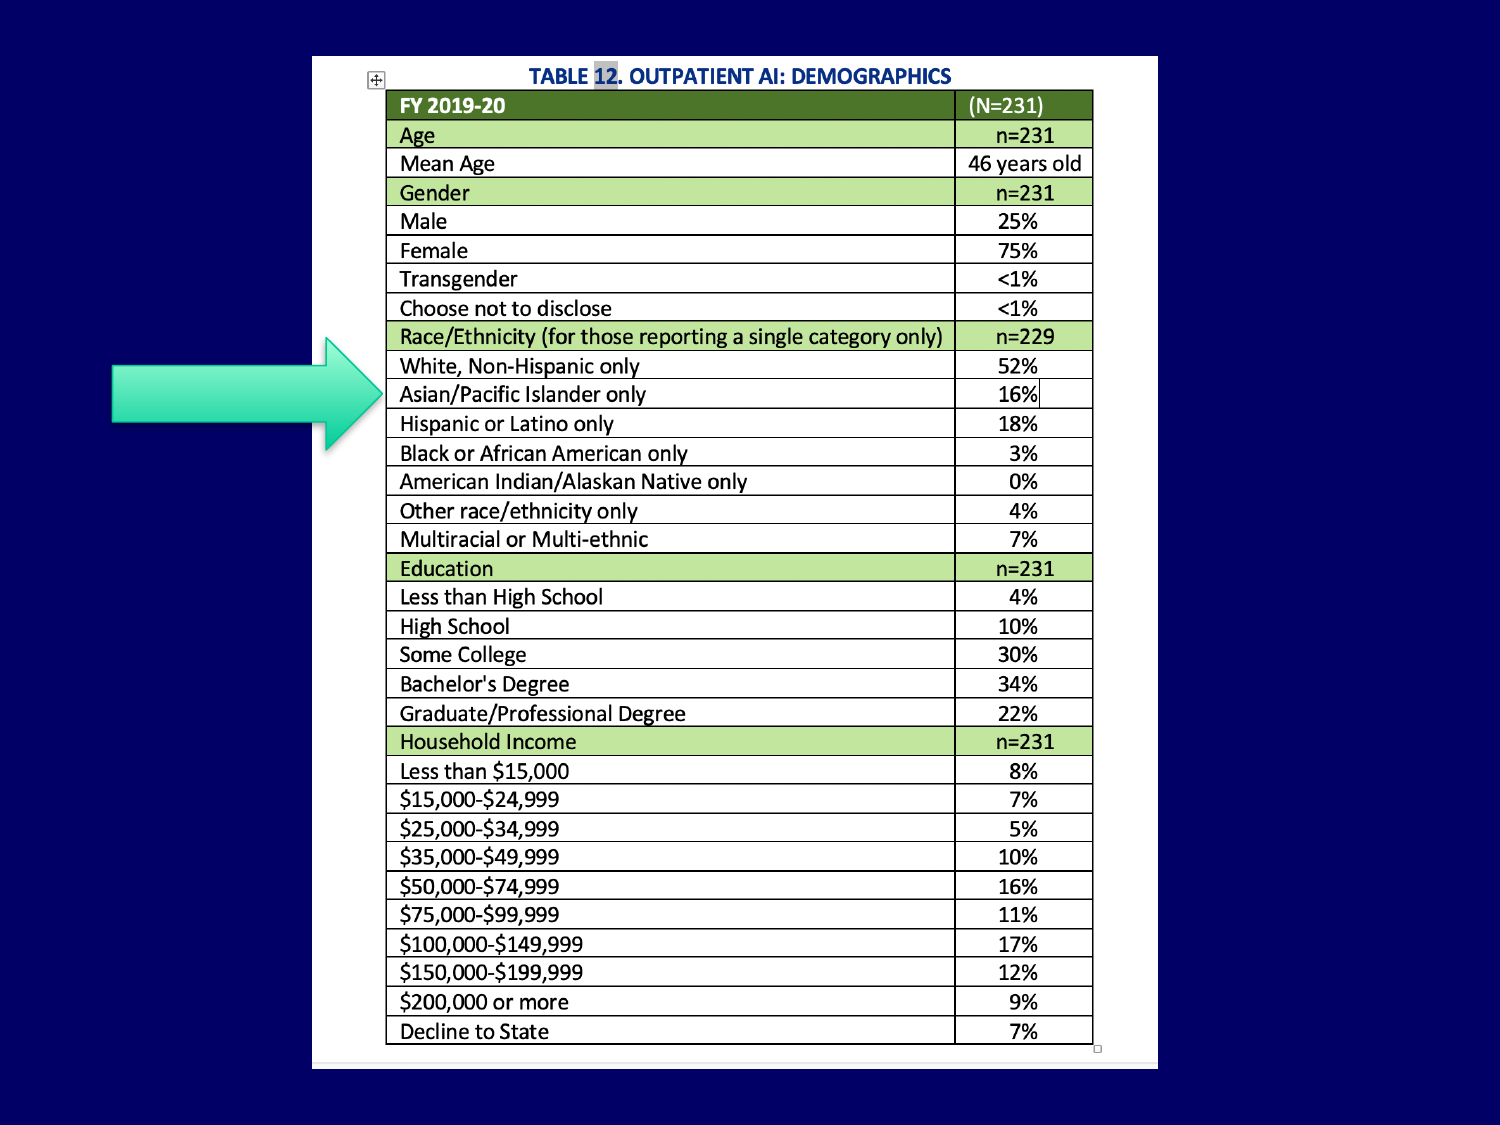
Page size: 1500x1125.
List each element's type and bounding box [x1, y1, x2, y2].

text_box [111, 364, 307, 423]
picture [312, 56, 1158, 1069]
